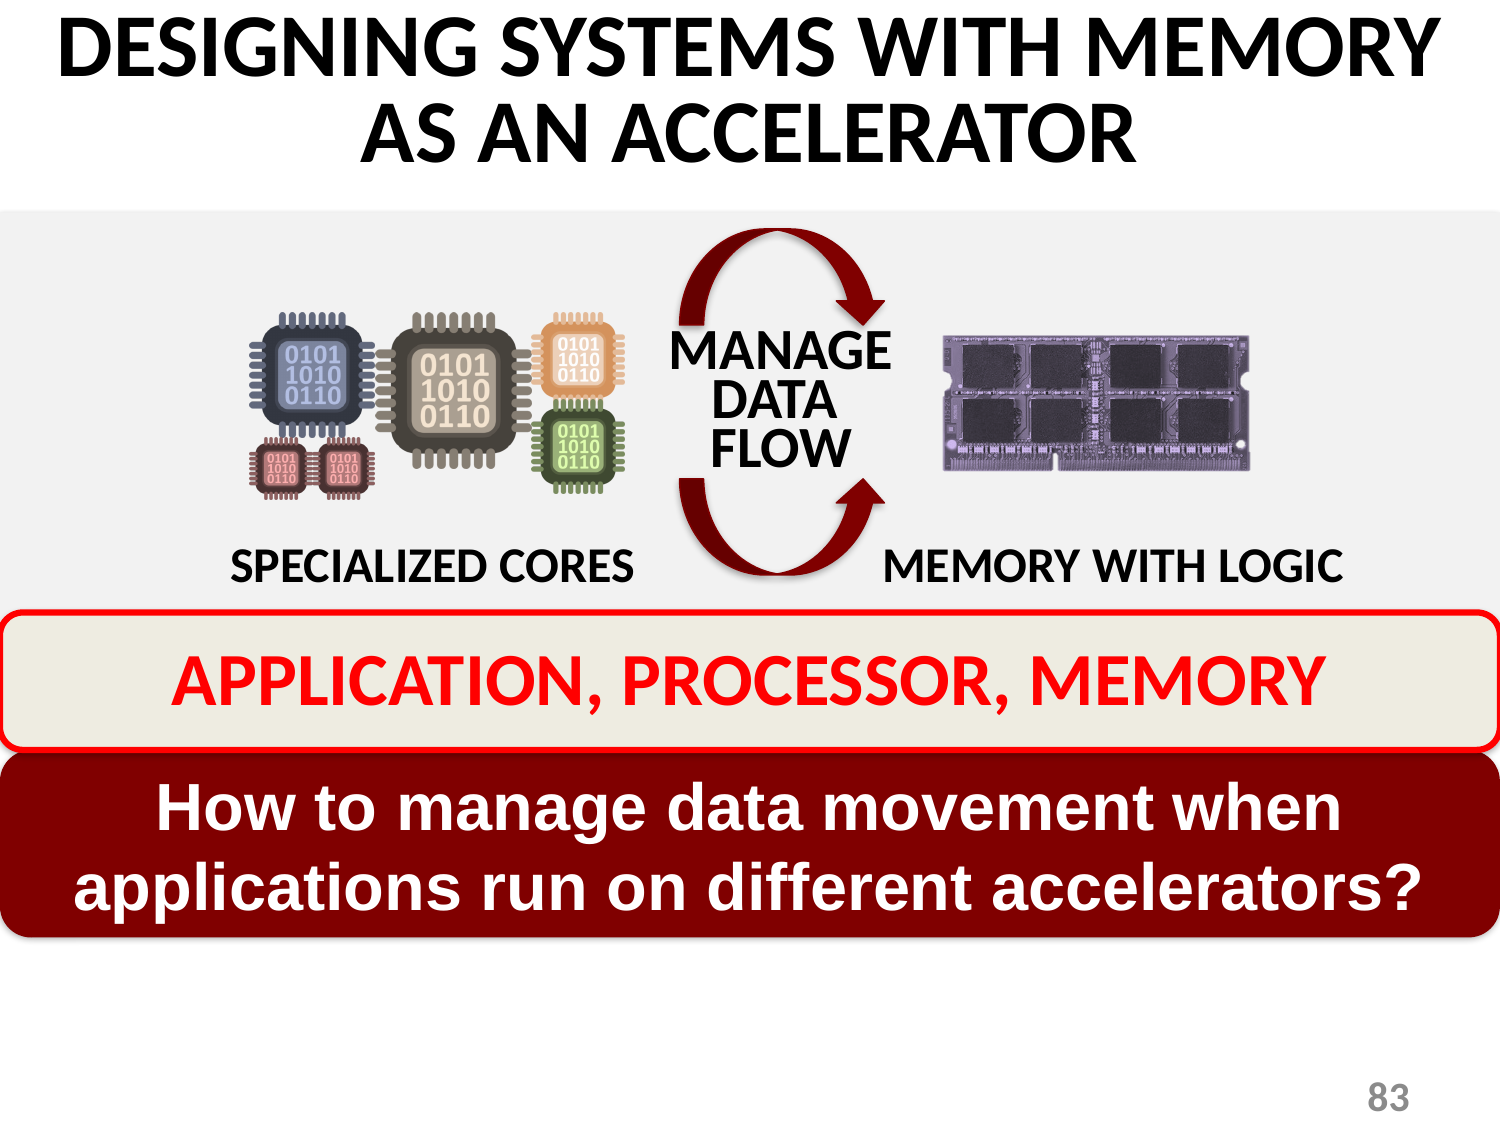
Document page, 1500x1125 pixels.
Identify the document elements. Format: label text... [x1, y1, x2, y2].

text_box [678, 228, 886, 322]
text_box How to manage data movement when applications run on different accelerators? [0, 756, 1500, 939]
text_box MEMORY WITH LOGIC [867, 524, 1359, 600]
text_box APPLICATION, PROCESSOR, MEMORY [0, 611, 1500, 751]
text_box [249, 312, 626, 501]
text_box [0, 212, 1500, 624]
text_box [679, 485, 886, 576]
text_box MANAGE DATA FLOW [654, 322, 897, 485]
picture [902, 274, 1288, 532]
text_box SPECIALIZED CORES [215, 524, 651, 600]
slide_number 83 [1074, 1065, 1425, 1125]
title DESIGNING SYSTEMS WITH MEMORY AS AN ACCELERATOR [0, 0, 1500, 188]
